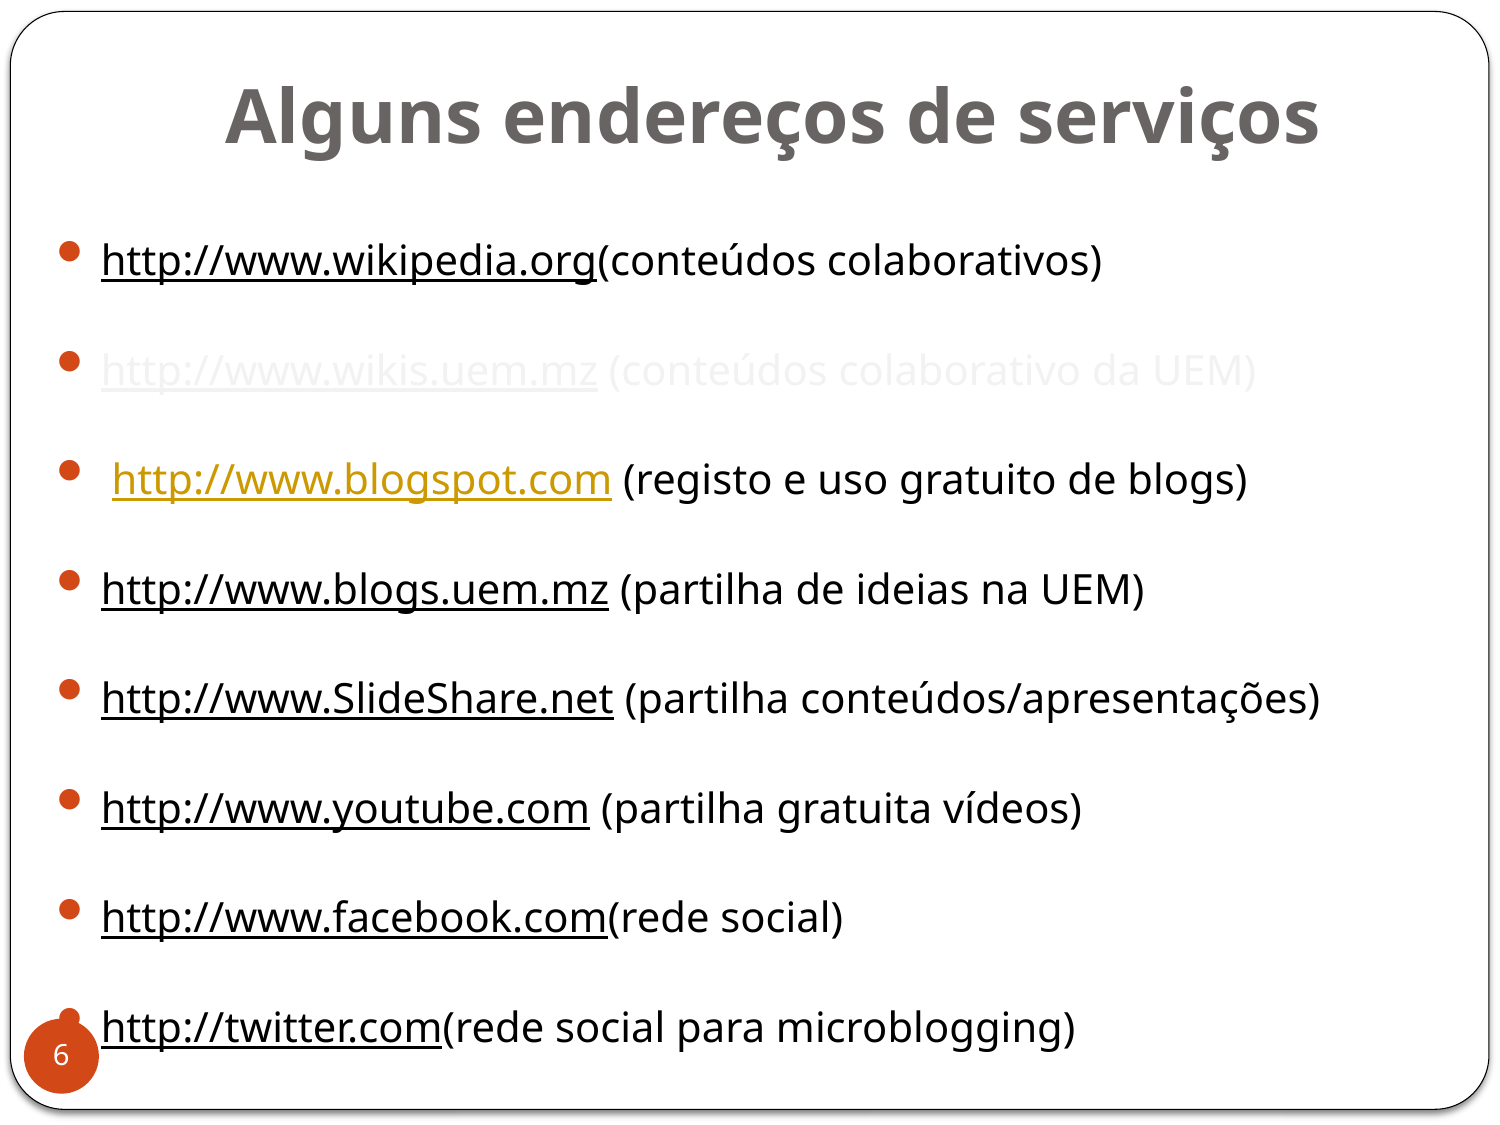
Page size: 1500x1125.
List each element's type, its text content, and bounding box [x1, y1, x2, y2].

list http://www.wikipedia.org(conteúdos colaborativos) http://www.wikis.uem.mz (conteúdos colaborativo da UEM) http://www.blogspot.com (registo e uso gratuito de blogs) http://www.blogs.uem.mz (partilha de ideias na UEM) http://www.SlideShare.net (partilha conteúdos/apresentações) http://www.youtube.com (partilha gratuita vídeos) http://www.facebook.com(rede social) http://twitter.com(rede social para microblogging) [41, 231, 1436, 858]
title Alguns endereços de serviços [135, 54, 1411, 174]
slide_number 6 [23, 1018, 99, 1094]
